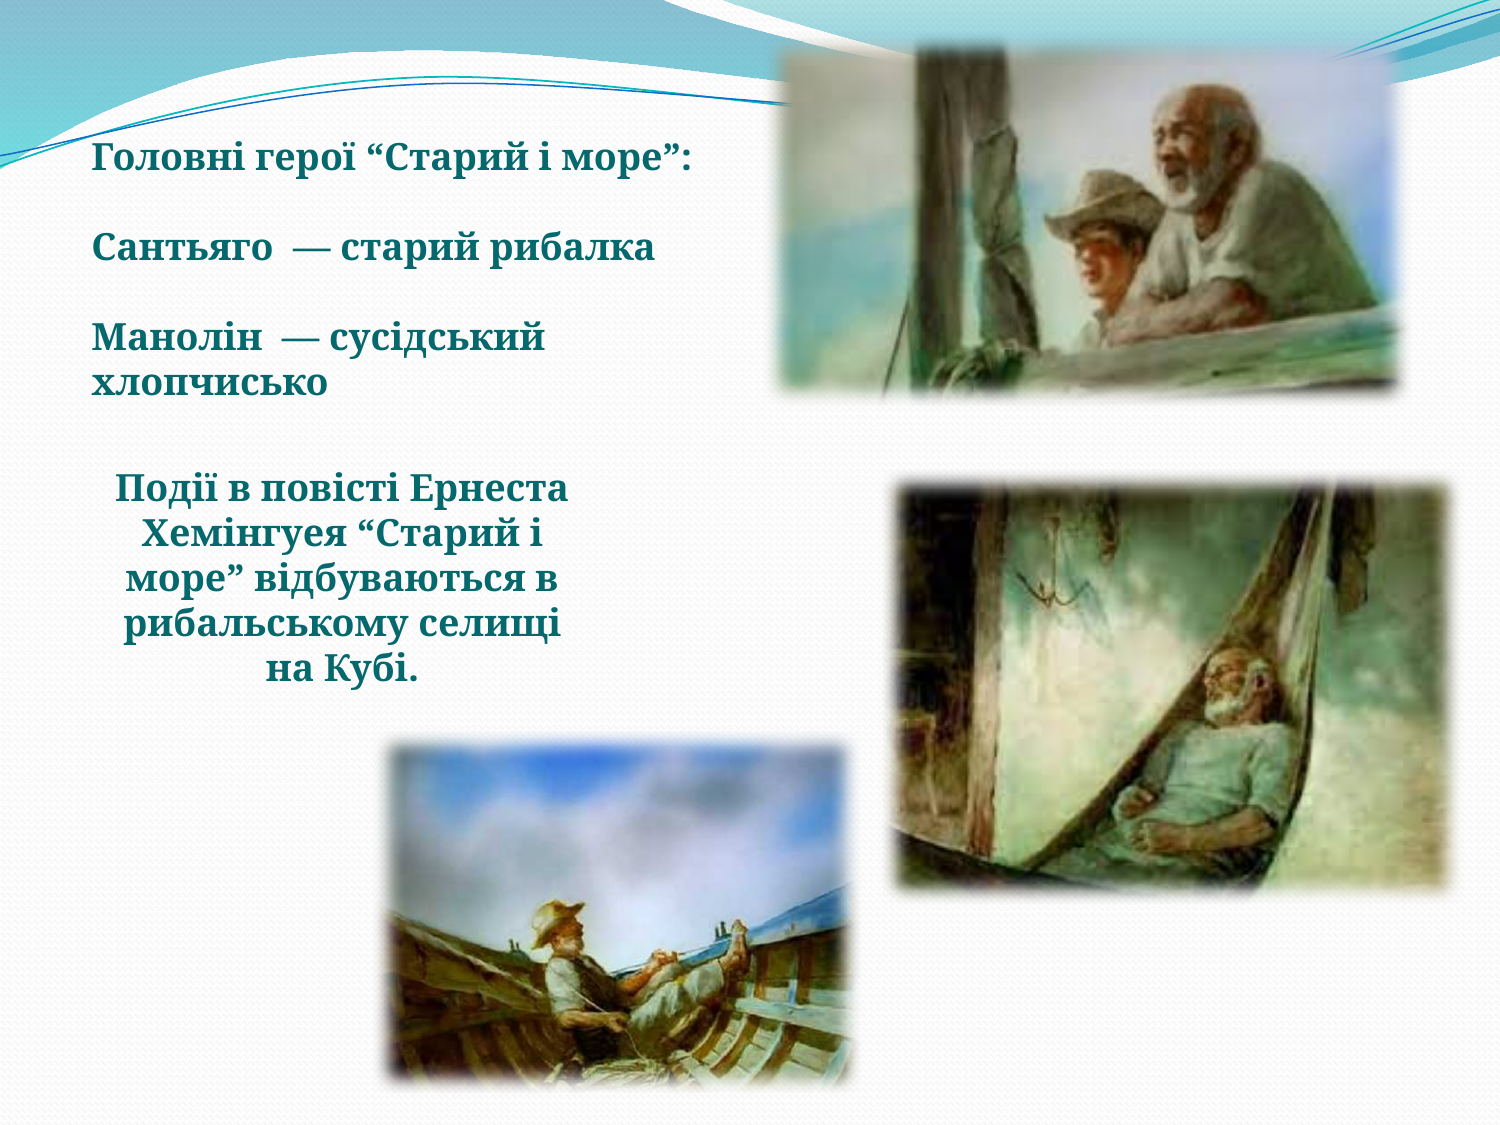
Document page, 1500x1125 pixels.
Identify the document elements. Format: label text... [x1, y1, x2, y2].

picture [371, 727, 863, 1097]
picture [879, 467, 1464, 906]
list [761, 30, 1415, 410]
text_box Події в повісті Ернеста Хемінгуея “Старий і море” відбуваються в рибальському селищі на Кубі. [88, 456, 597, 696]
text_box Головні герої “Старий і море”: Сантьяго — старий рибалка Манолін — сусідський хлопчисько [76, 125, 739, 411]
